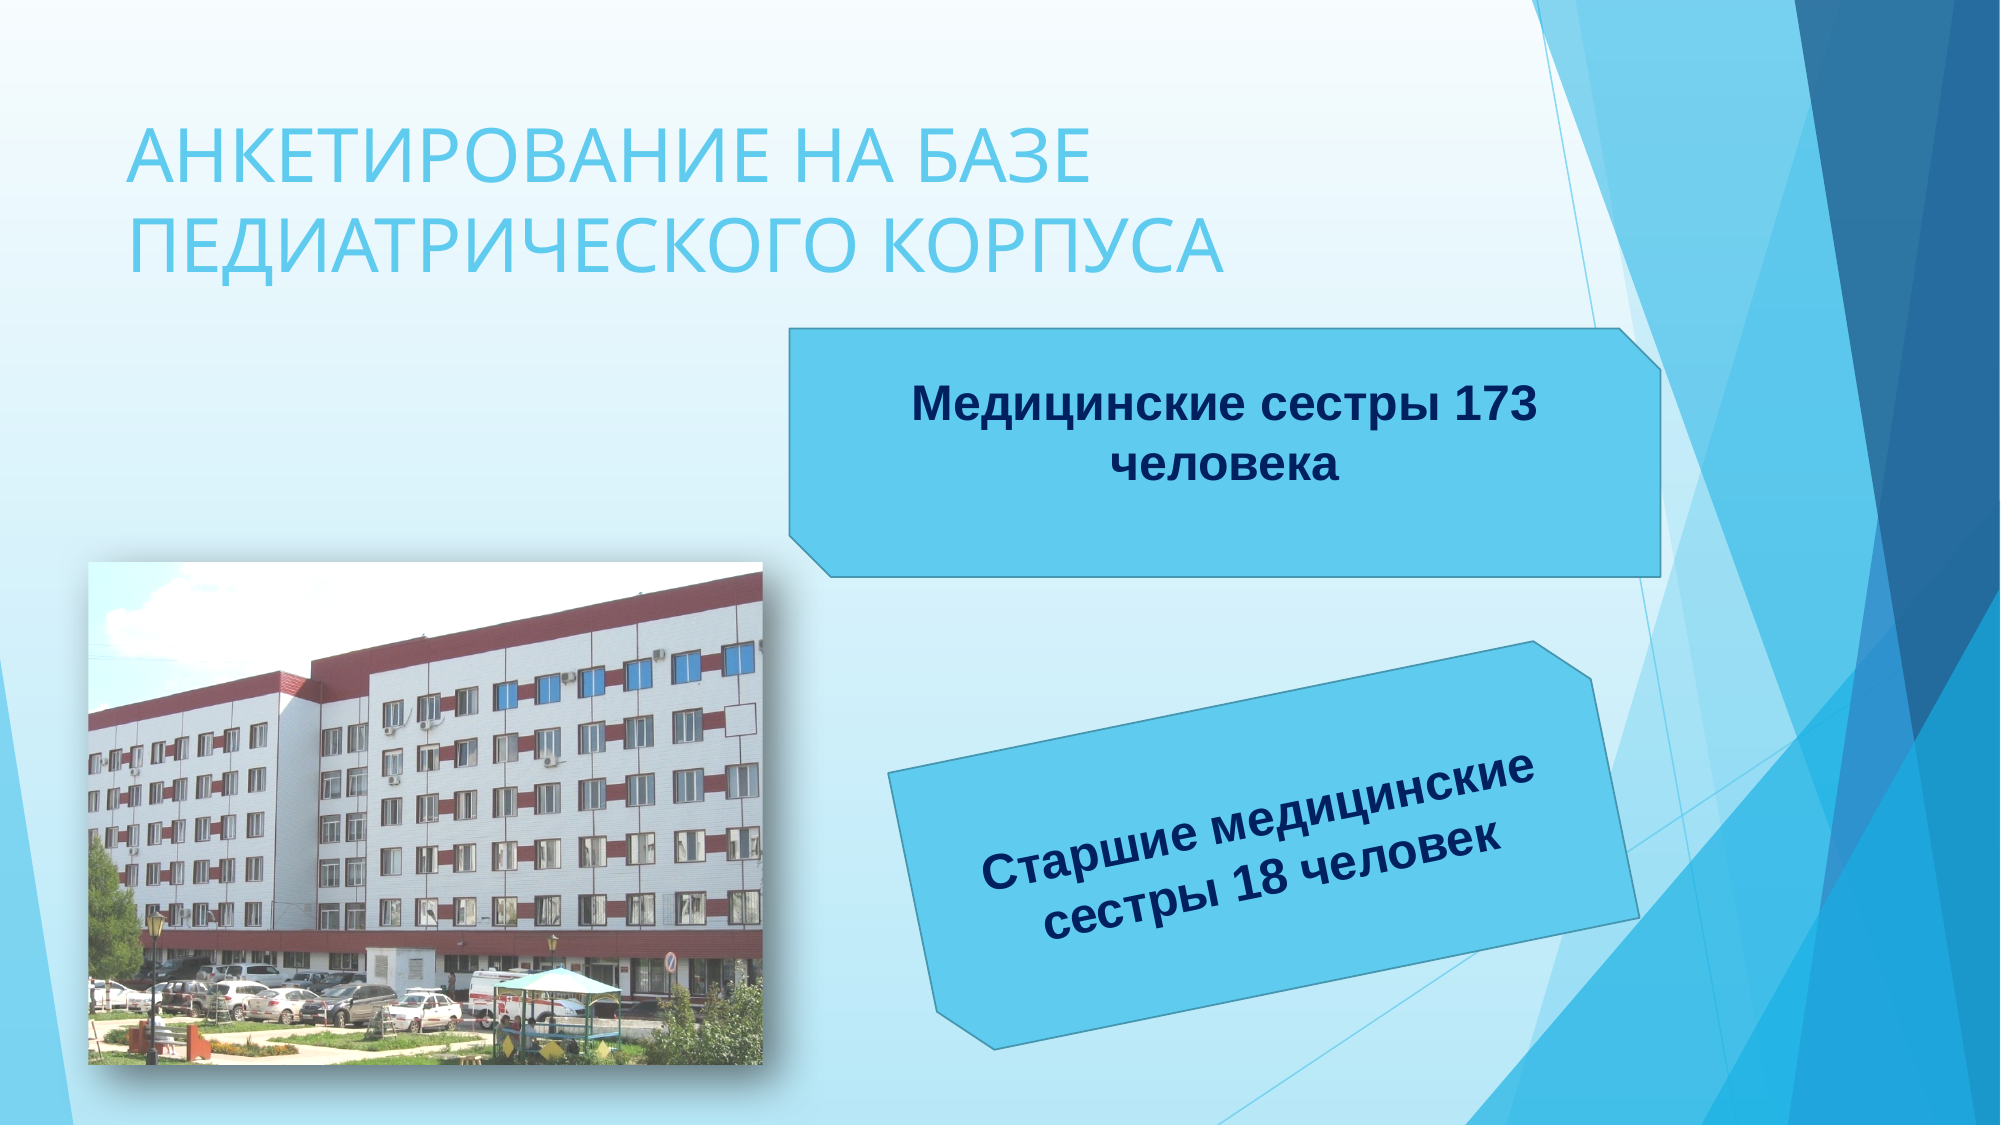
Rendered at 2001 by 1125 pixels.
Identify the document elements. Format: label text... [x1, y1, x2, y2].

title АНКЕТИРОВАНИЕ НА БАЗЕ ПЕДИАТРИЧЕСКОГО КОРПУСА [111, 99, 1522, 317]
picture [88, 562, 763, 1065]
text_box Старшие медицинские сестры 18 человек [887, 640, 1641, 1051]
text_box Медицинские сестры 173 человека [788, 327, 1662, 578]
